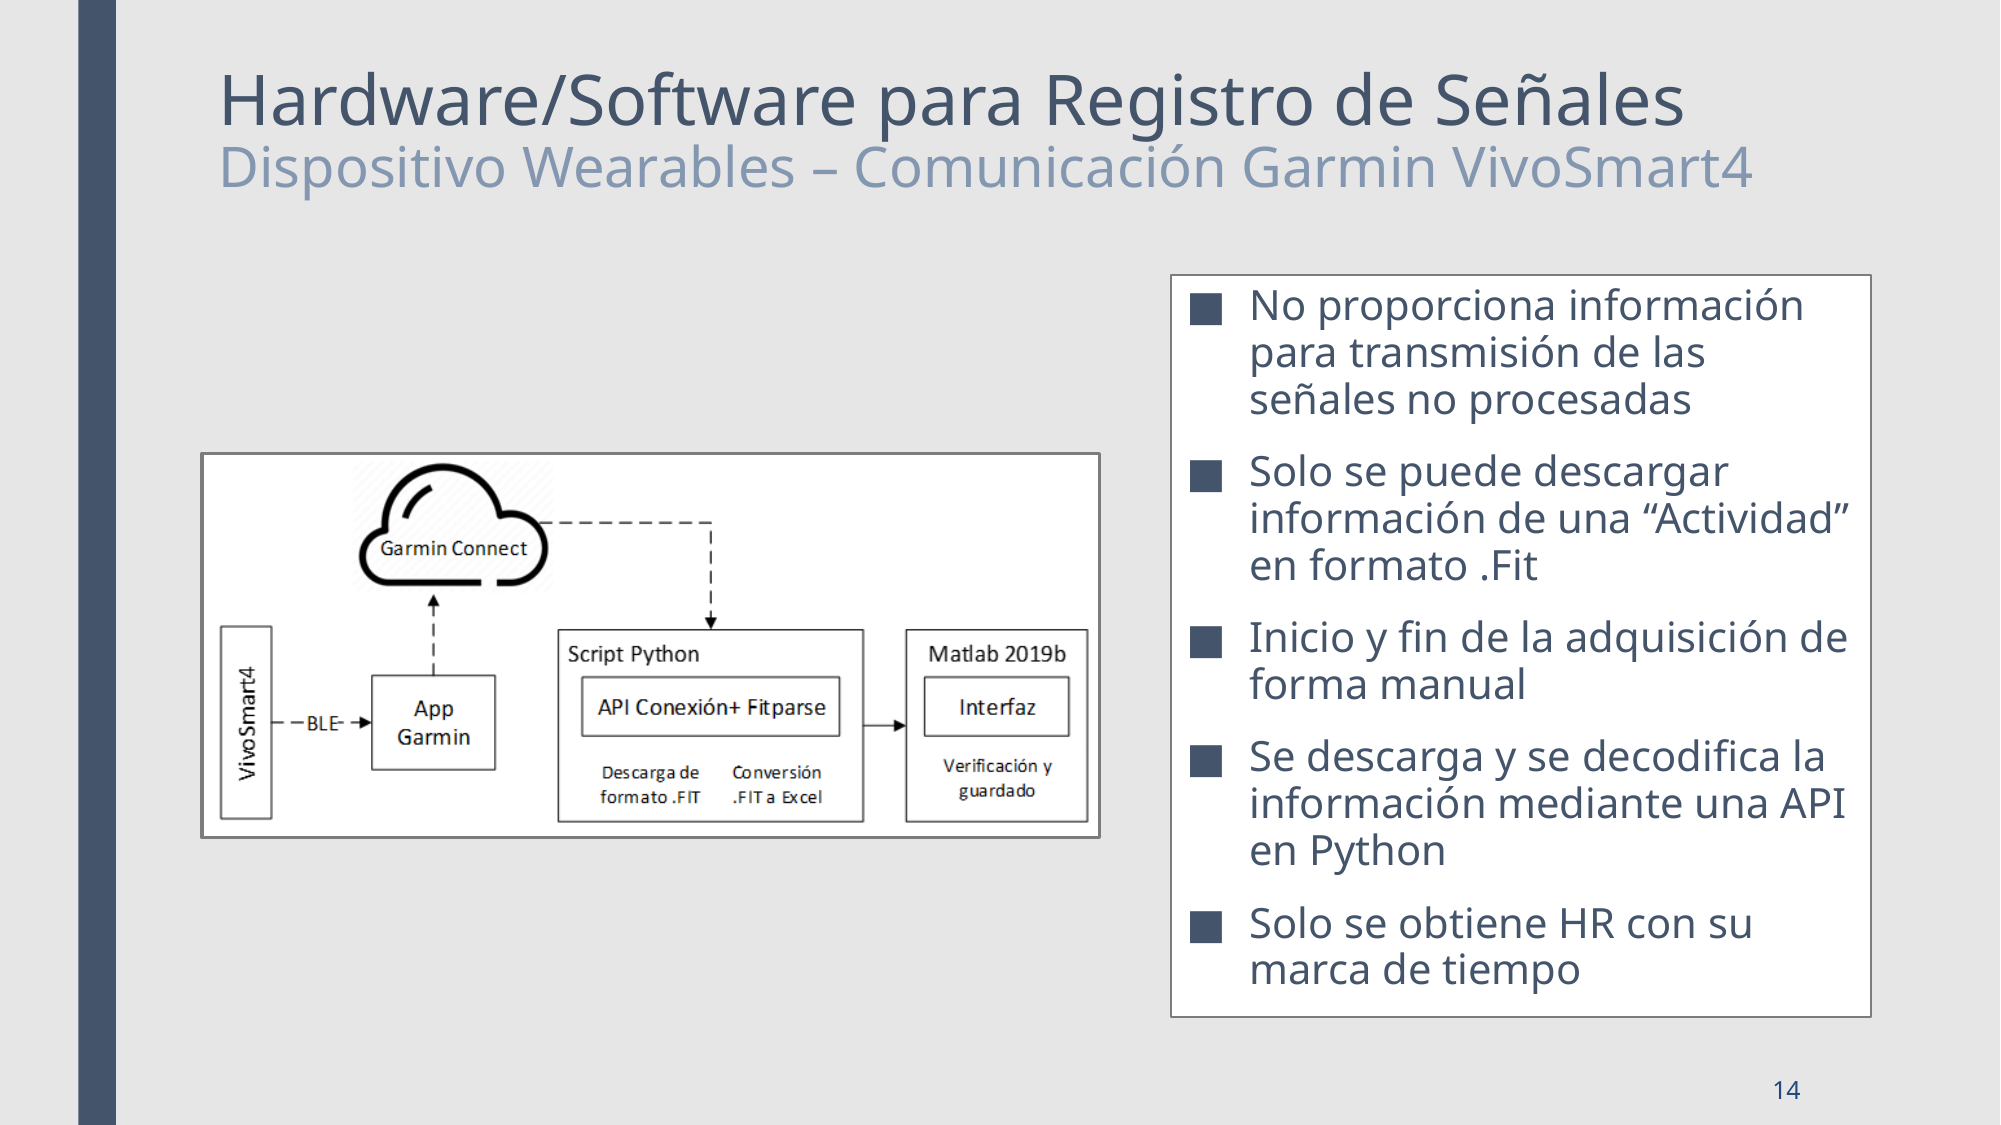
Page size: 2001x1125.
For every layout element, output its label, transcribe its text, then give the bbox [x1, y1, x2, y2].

slide_number 14 [1553, 1058, 1816, 1125]
title Hardware/Software para Registro de Señales Dispositivo Wearables – Comunicación Garmin VivoSmart4 [203, 57, 1779, 302]
picture [203, 454, 1099, 837]
list No proporciona información para transmisión de las señales no procesadas Solo se puede descargar información de una “Actividad” en formato .Fit Inicio y fin de la adquisición de forma manual Se descarga y se decodifica la información mediante una API en Python Solo se obtiene HR con su marca de tiempo [1169, 272, 1874, 1019]
